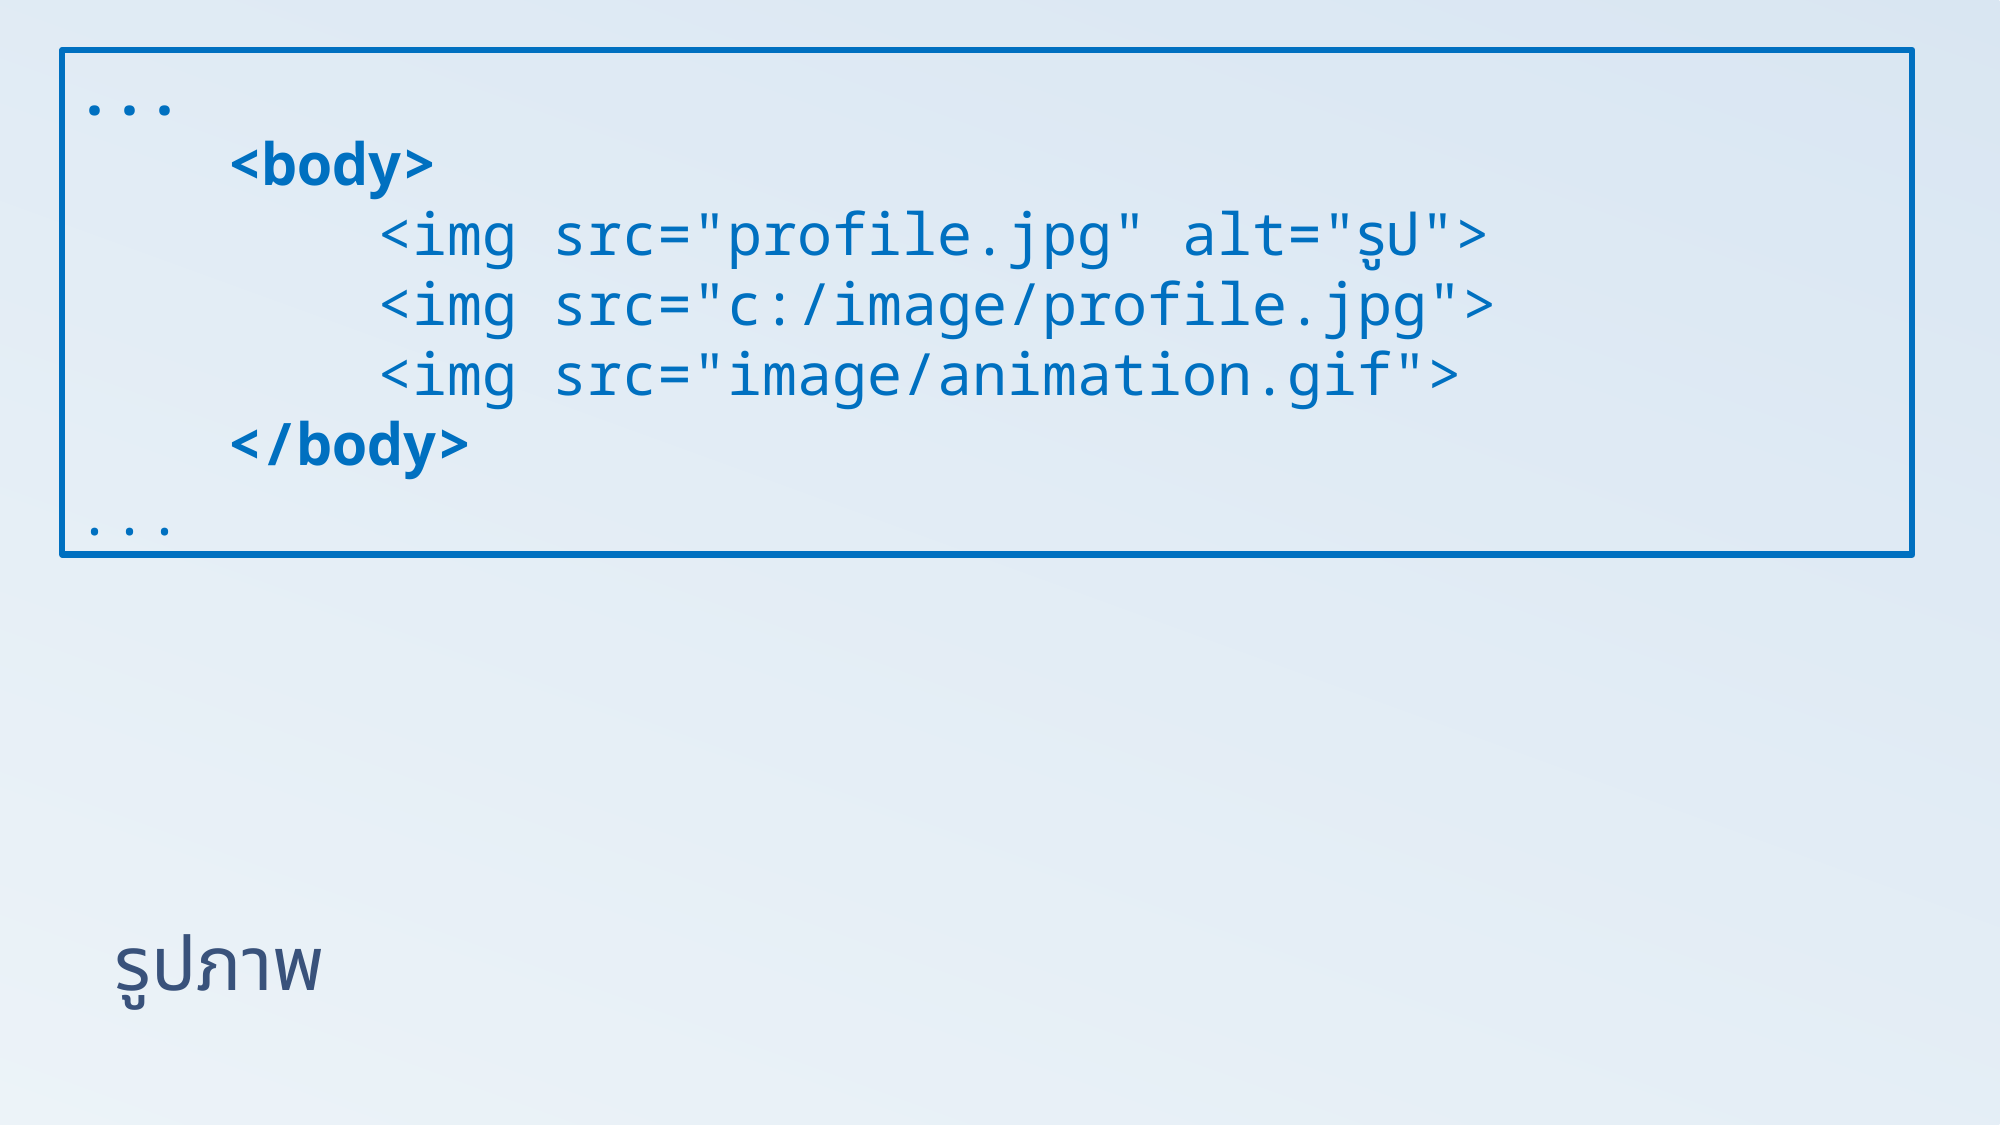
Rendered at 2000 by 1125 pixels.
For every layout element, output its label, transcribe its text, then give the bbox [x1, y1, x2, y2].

text_box ... <body> <img src="profile.jpg" alt="รูป"> <img src="c:/image/profile.jpg"> <img src="image/animation.gif"> </body> ... [62, 50, 1913, 555]
title รูปภาพ [99, 837, 1900, 1013]
